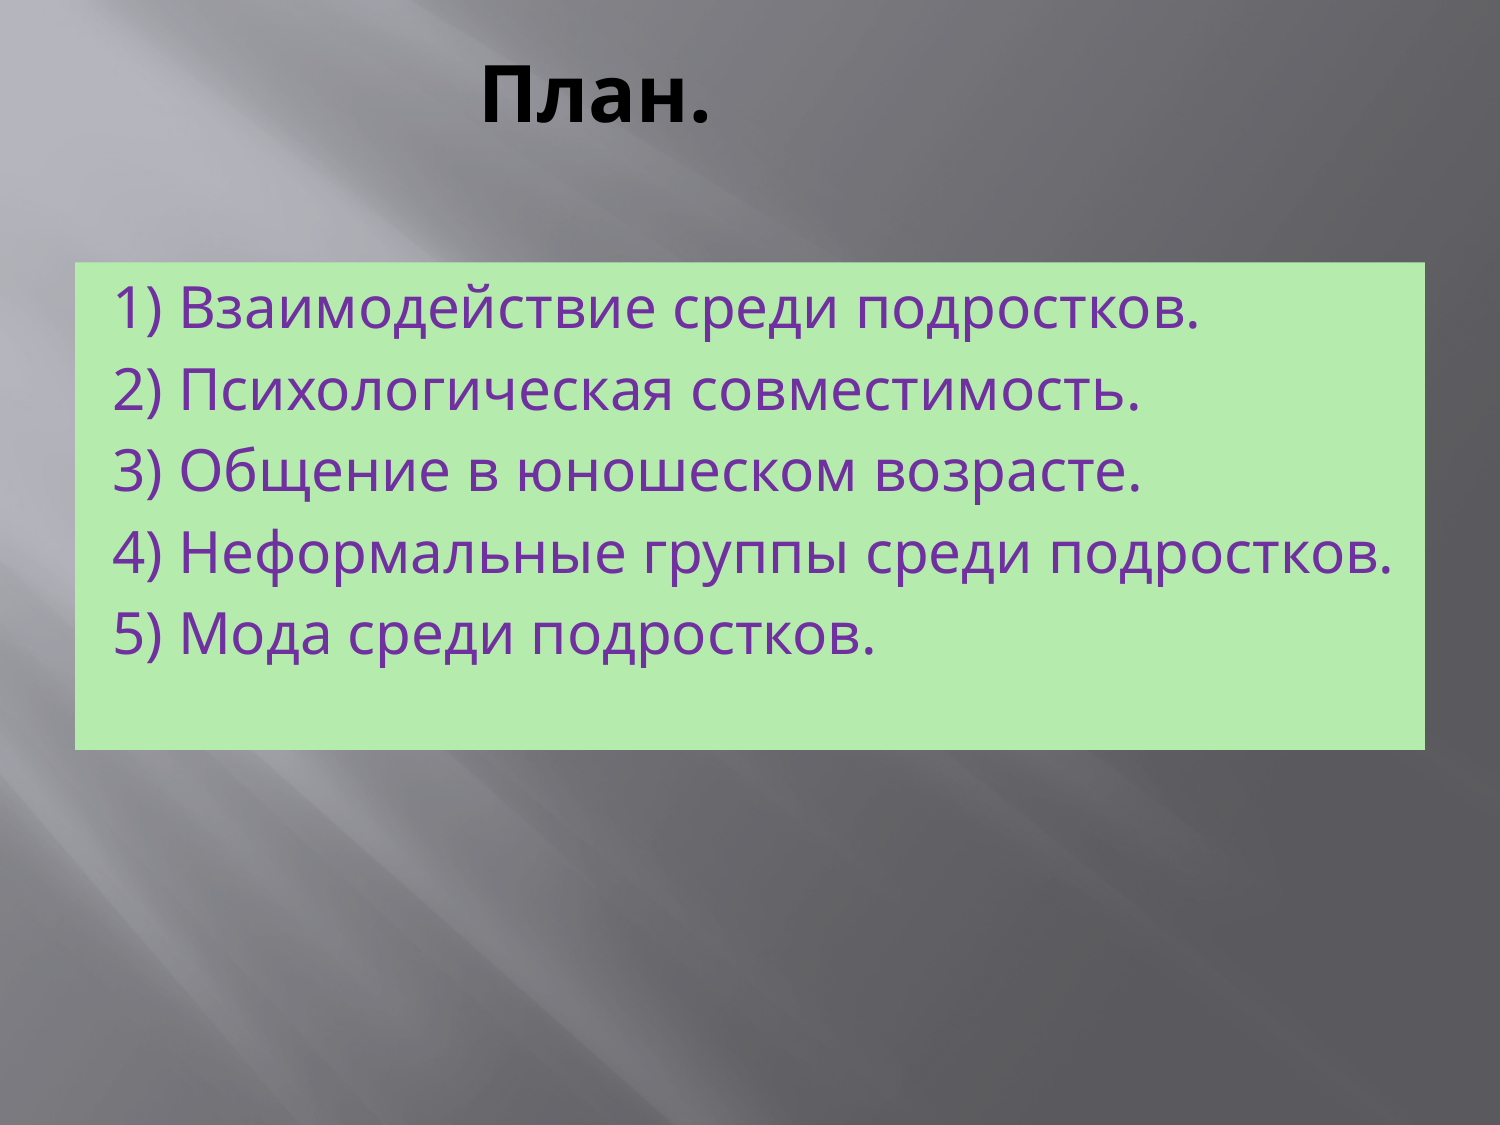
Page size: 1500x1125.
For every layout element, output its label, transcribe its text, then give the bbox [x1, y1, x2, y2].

list 1) Взаимодействие среди подростков. 2) Психологическая совместимость. 3) Общение в юношеском возрасте. 4) Неформальные группы среди подростков. 5) Мода среди подростков. [75, 262, 1425, 750]
title План. [117, 35, 1074, 147]
